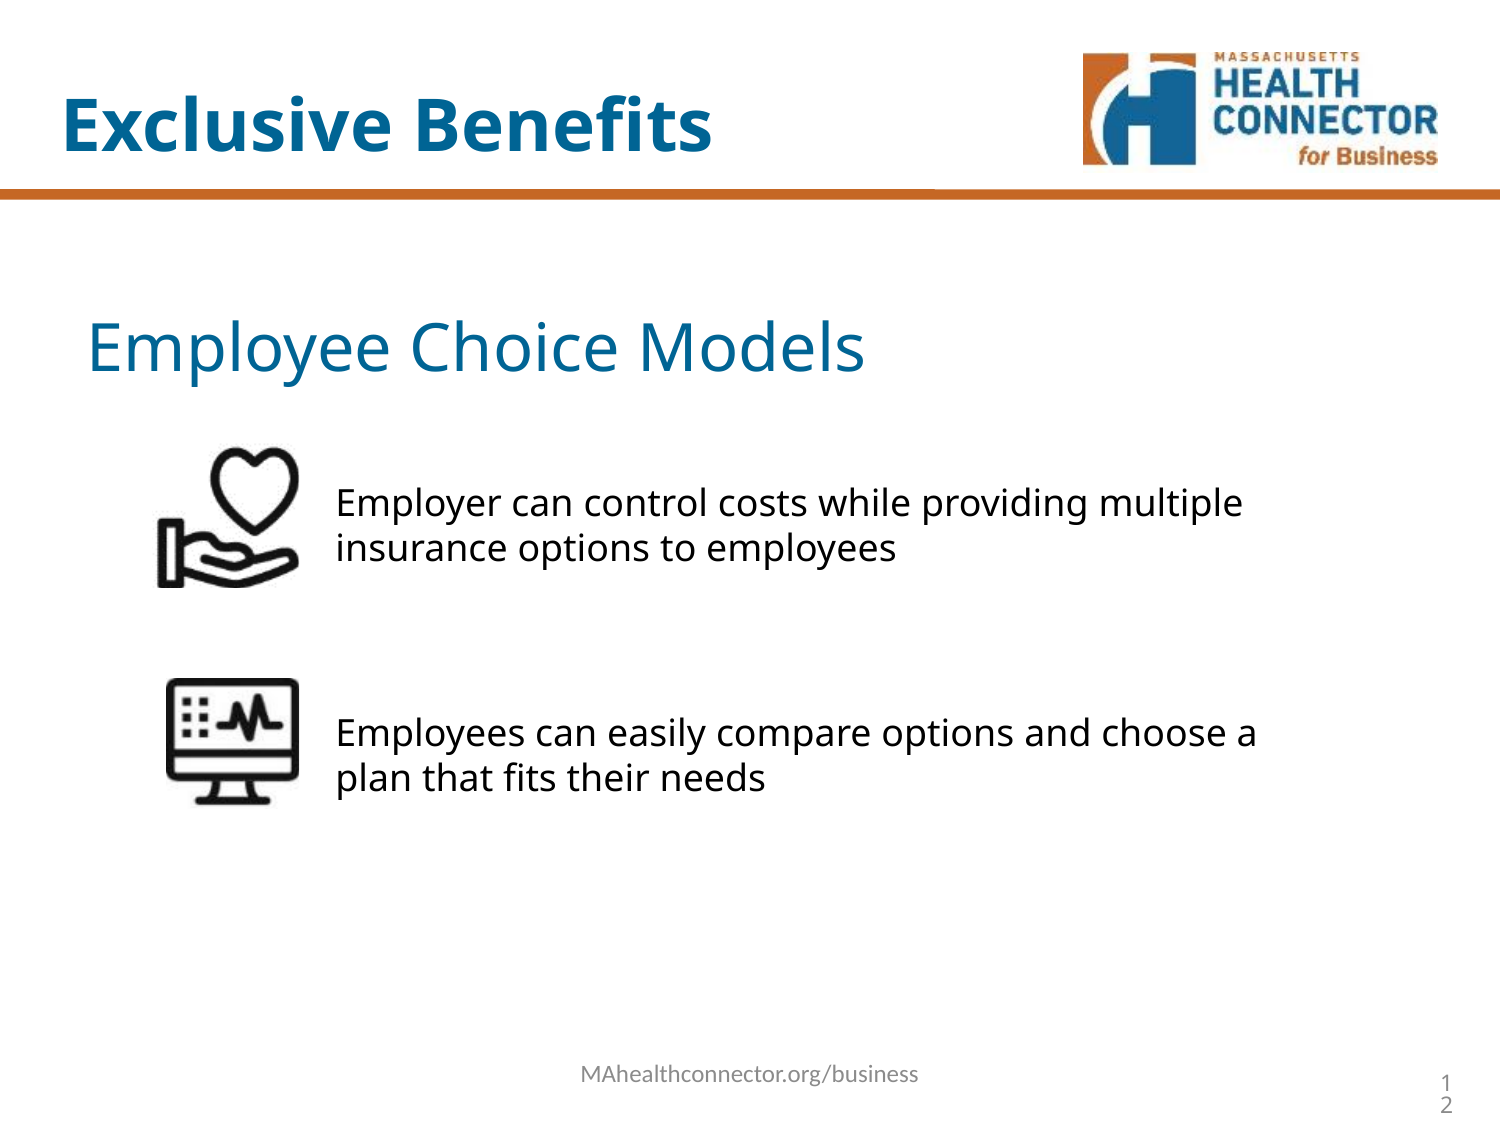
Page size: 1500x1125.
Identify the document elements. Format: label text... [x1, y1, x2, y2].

picture [152, 443, 300, 588]
text_box Exclusive Benefits [45, 17, 1112, 174]
picture [165, 678, 300, 809]
slide_number 12 [1425, 1062, 1467, 1105]
footer MAhealthconnector.org/business [496, 1042, 1004, 1103]
text_box Employee Choice Models [71, 240, 1271, 449]
picture [1083, 52, 1438, 173]
text_box Employer can control costs while providing multiple insurance options to employees [320, 419, 1344, 628]
text_box Employees can easily compare options and choose a plan that fits their needs [320, 649, 1344, 858]
